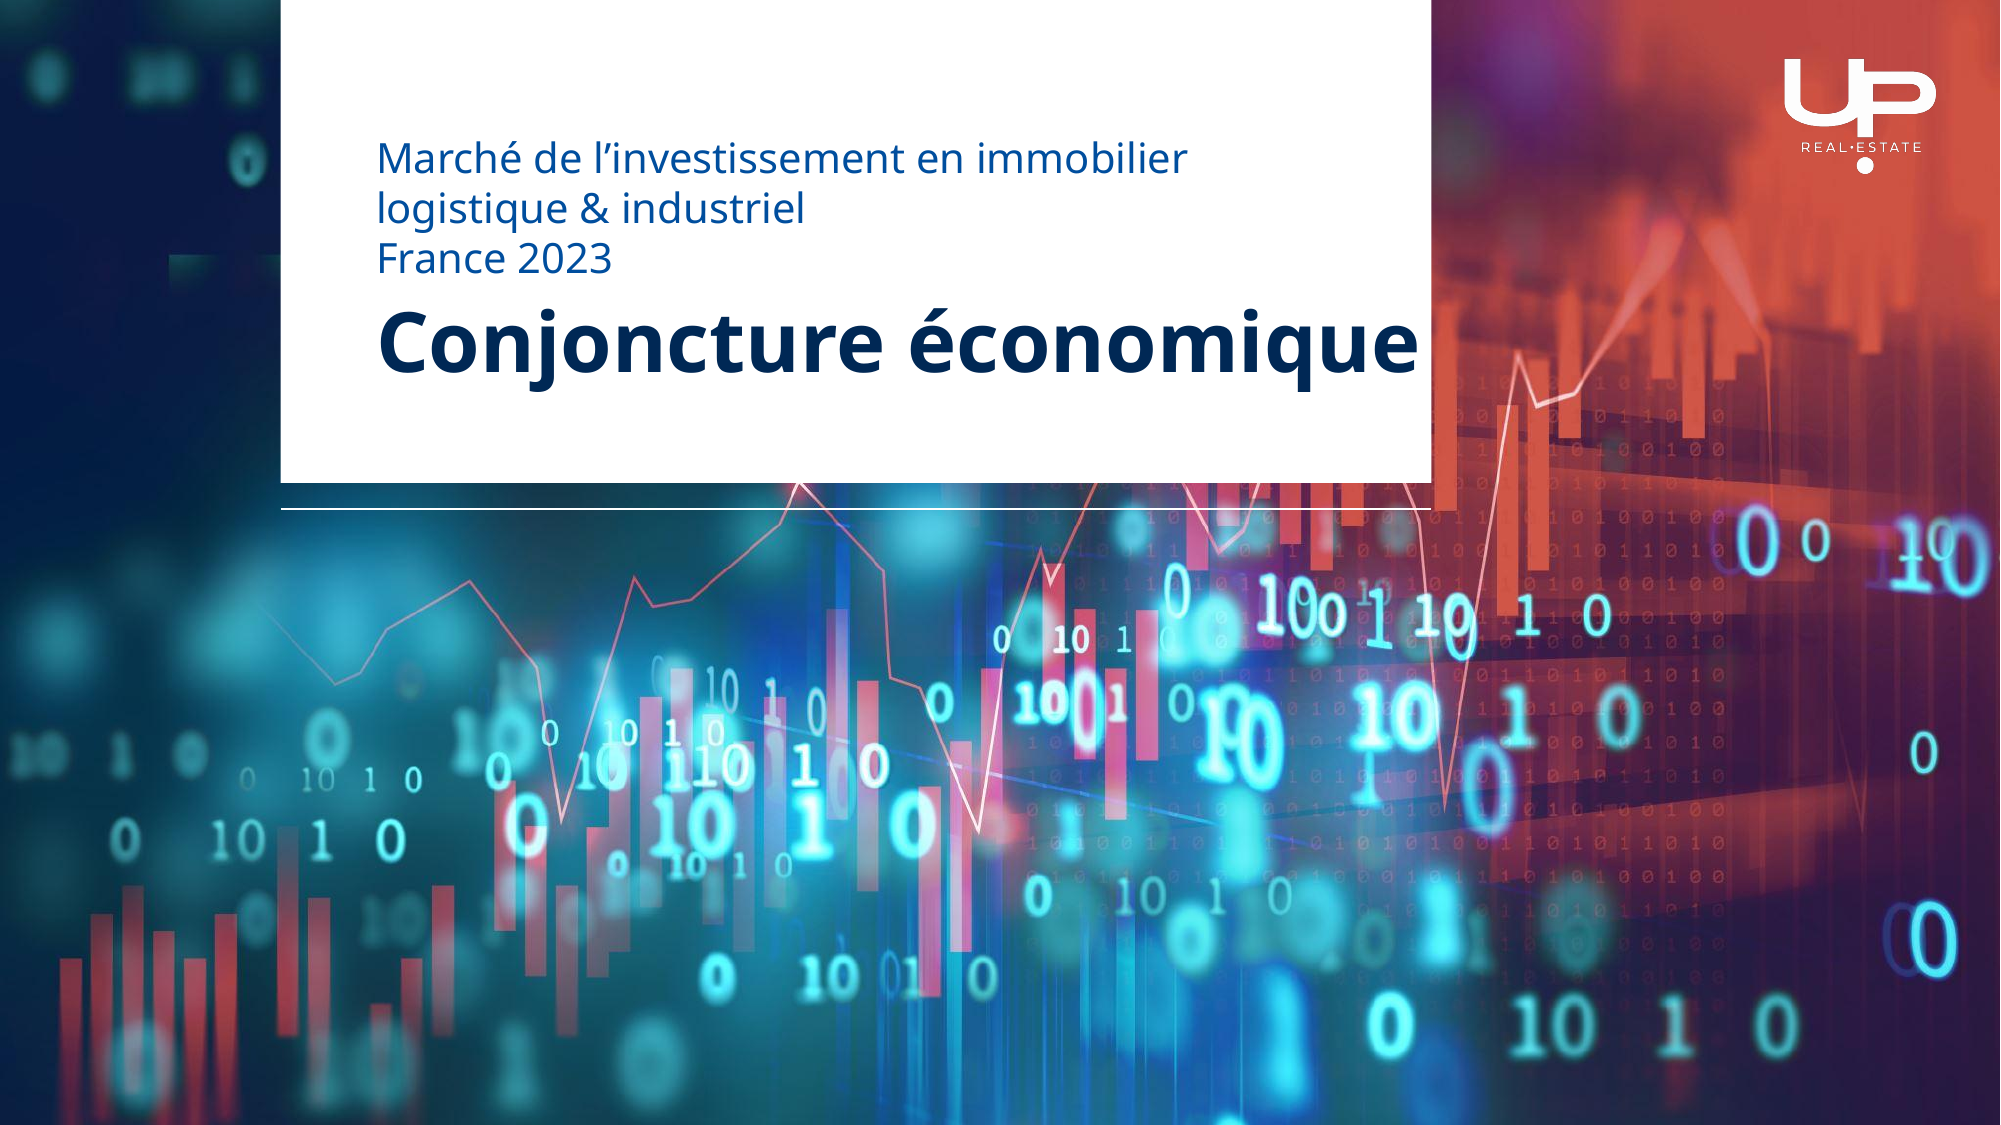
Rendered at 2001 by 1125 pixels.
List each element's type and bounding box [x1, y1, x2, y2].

picture [0, 0, 2000, 1125]
text_box [361, 120, 1454, 427]
